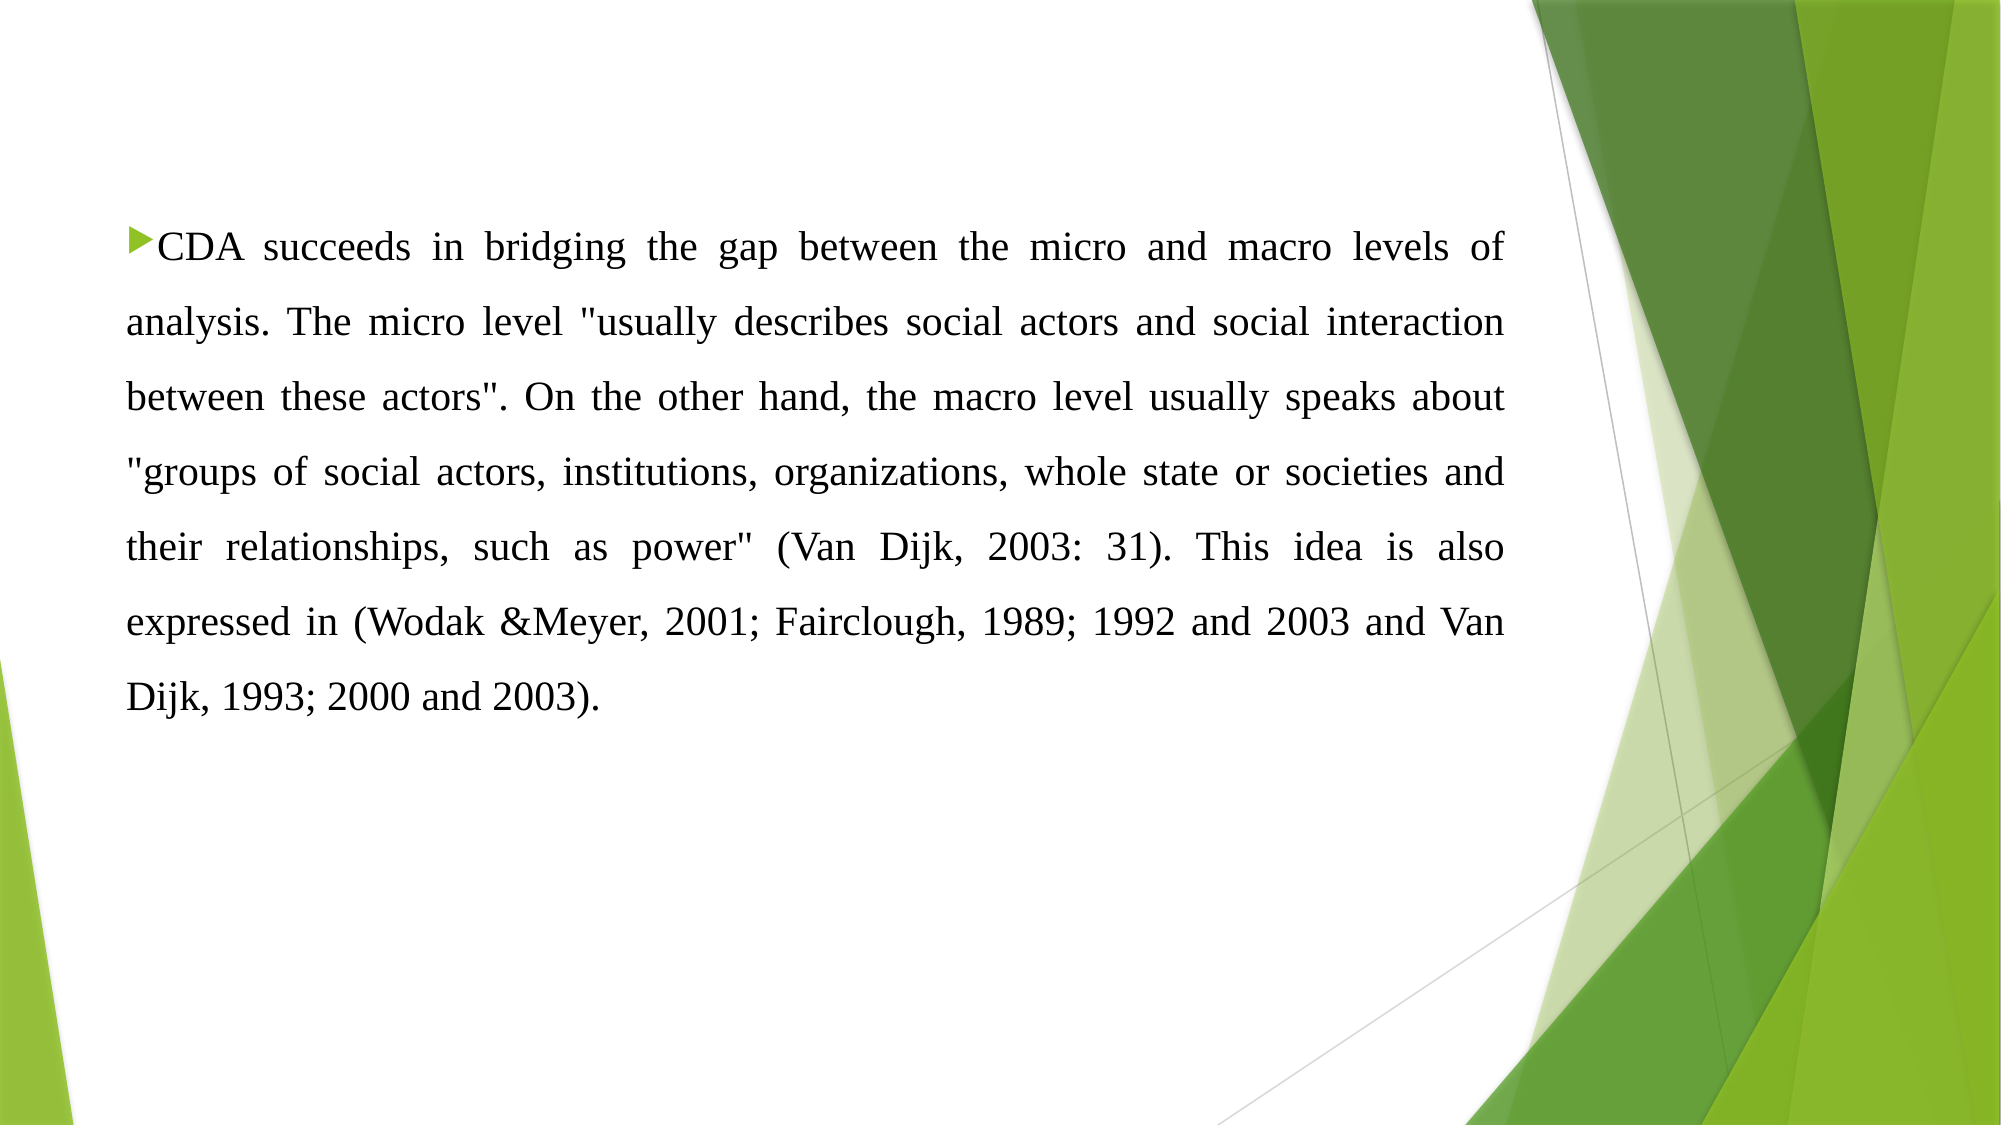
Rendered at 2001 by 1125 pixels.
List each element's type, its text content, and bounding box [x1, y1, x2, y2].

list CDA succeeds in bridging the gap between the micro and macro levels of analysis. The micro level "usually describes social actors and social interaction between these actors". On the other hand, the macro level usually speaks about "groups of social actors, institutions, organizations, whole state or societies and their relationships, such as power" (Van Dijk, 2003: 31). This idea is also expressed in (Wodak &Meyer, 2001; Fairclough, 1989; 1992 and 2003 and Van Dijk, 1993; 2000 and 2003). [111, 186, 1522, 992]
